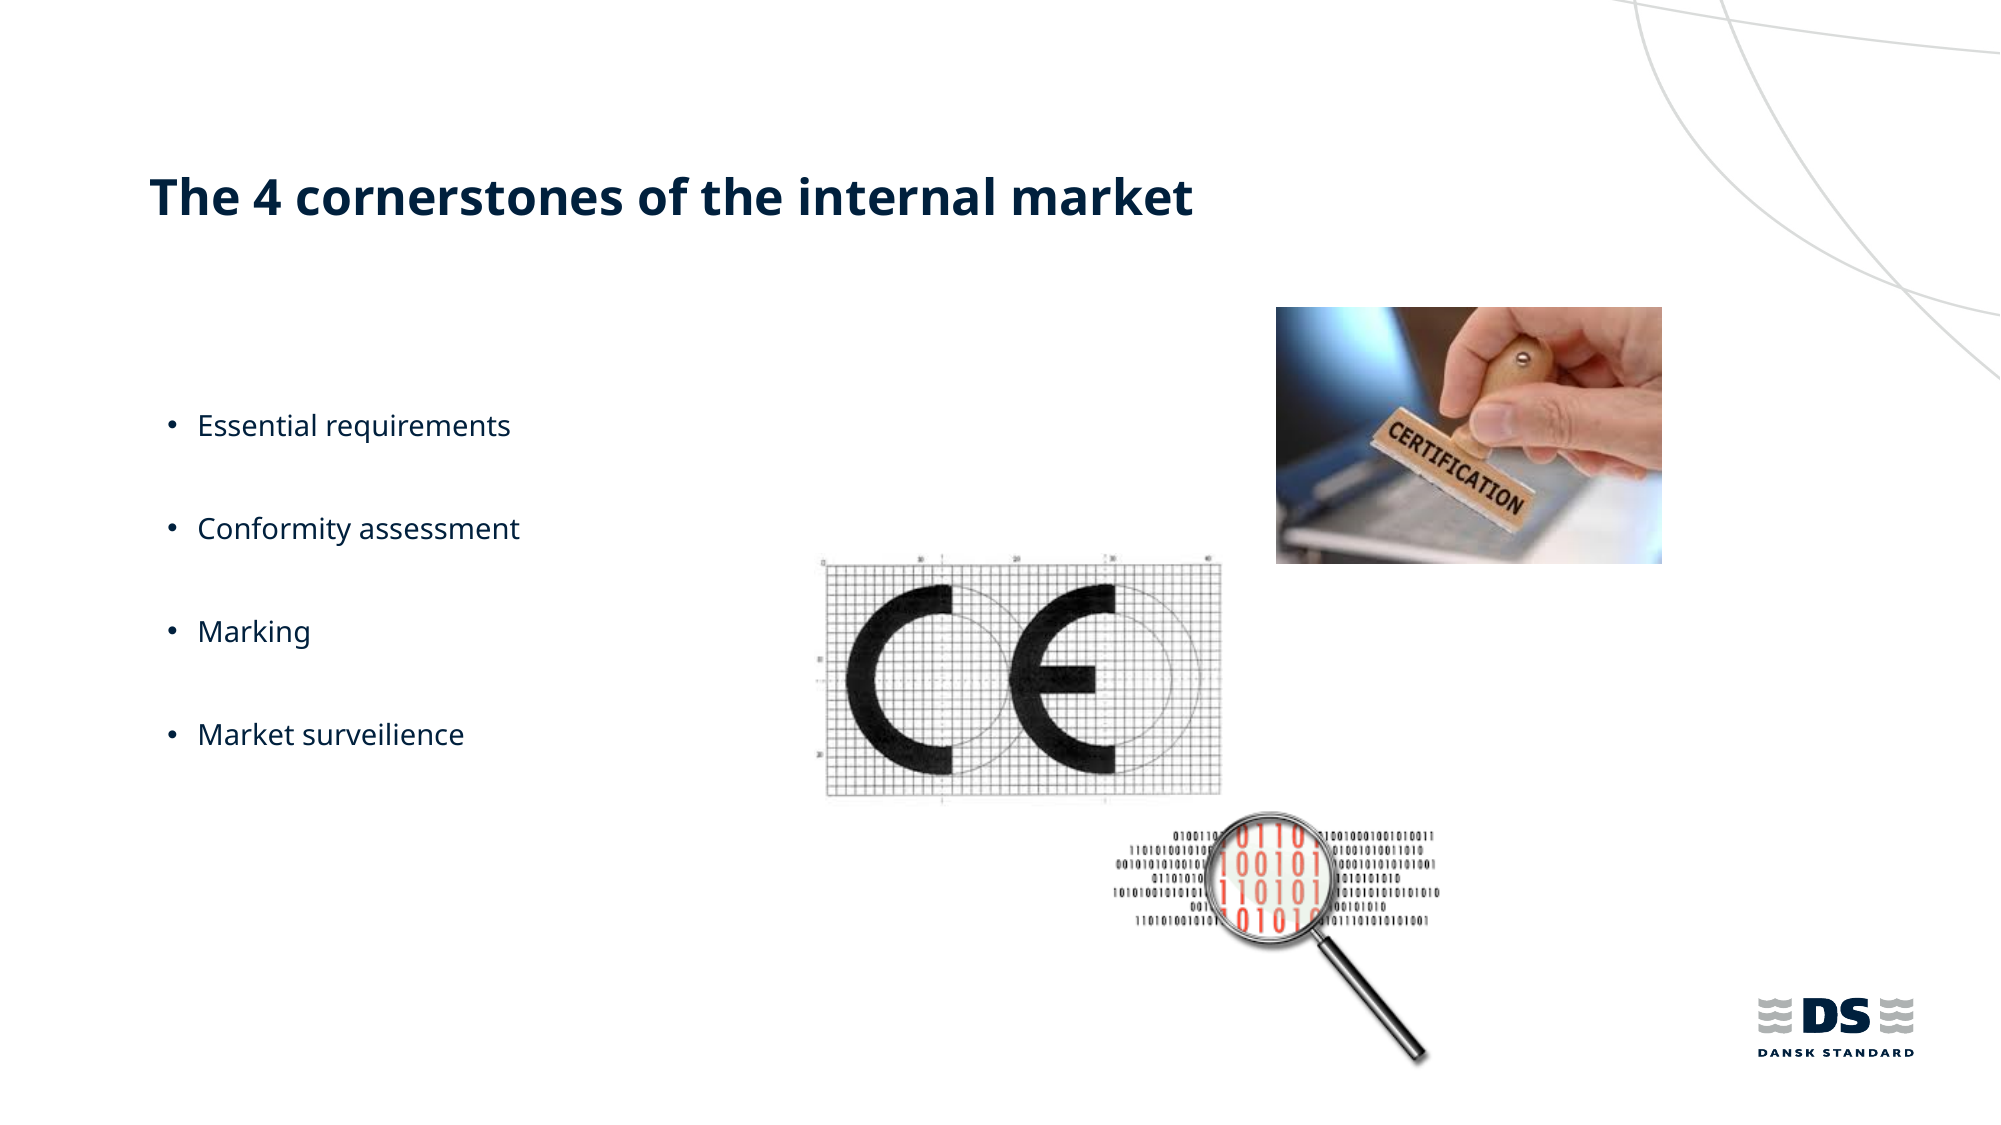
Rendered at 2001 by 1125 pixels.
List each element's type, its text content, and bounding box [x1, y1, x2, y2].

list Essential requirements Conformity assessment Marking Market surveilience [149, 389, 1758, 930]
picture [1702, 958, 2000, 1125]
picture [814, 553, 1470, 1079]
picture [1276, 0, 2000, 564]
title The 4 cornerstones of the internal market [149, 165, 1845, 287]
